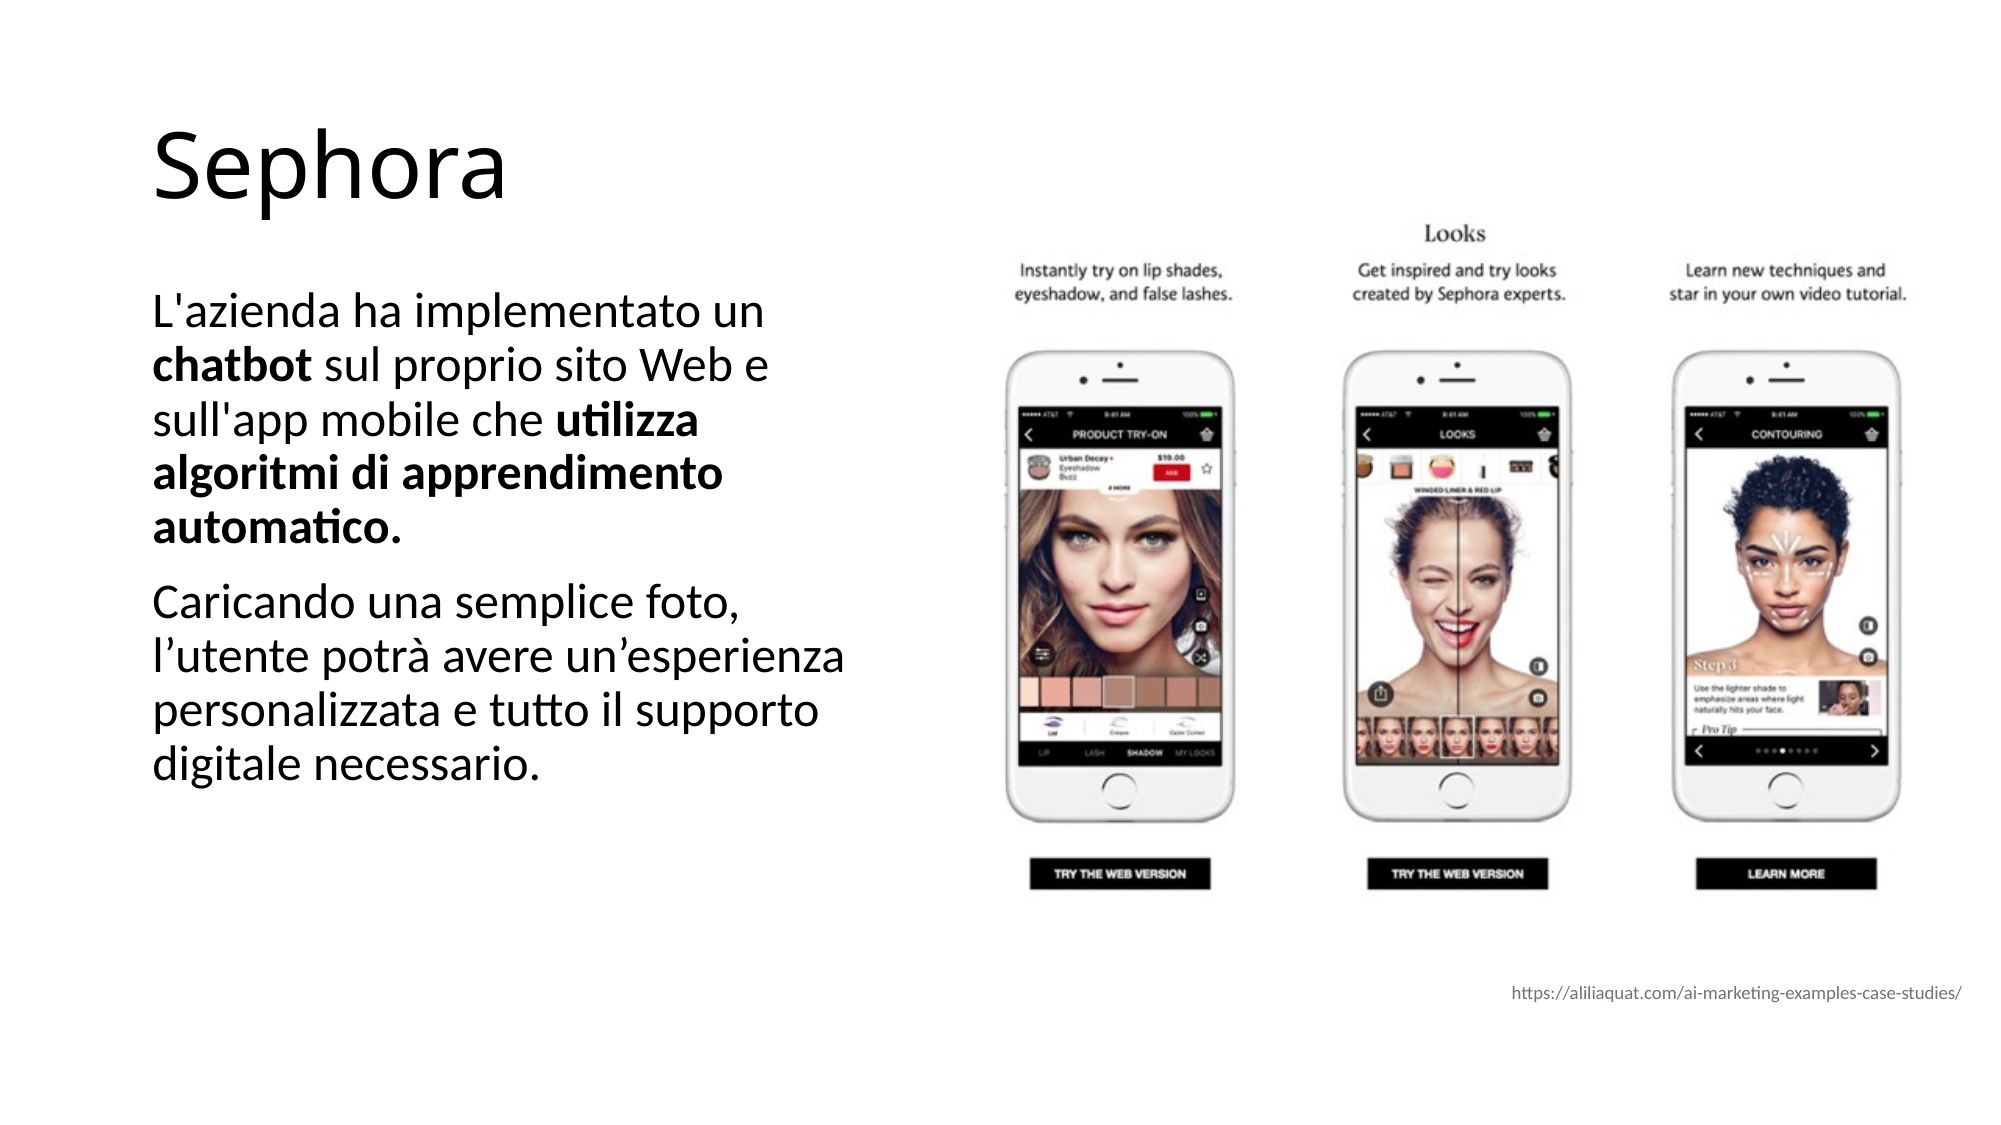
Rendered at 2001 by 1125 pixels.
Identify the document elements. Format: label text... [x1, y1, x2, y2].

picture [928, 215, 1970, 910]
text_box https://aliliaquat.com/ai-marketing-examples-case-studies/ [1469, 972, 1970, 1011]
title Sephora [137, 59, 1863, 278]
list L'azienda ha implementato un chatbot sul proprio sito Web e sull'app mobile che utilizza algoritmi di apprendimento automatico. Caricando una semplice foto, l’utente potrà avere un’esperienza personalizzata e tutto il supporto digitale necessario. [137, 277, 907, 966]
